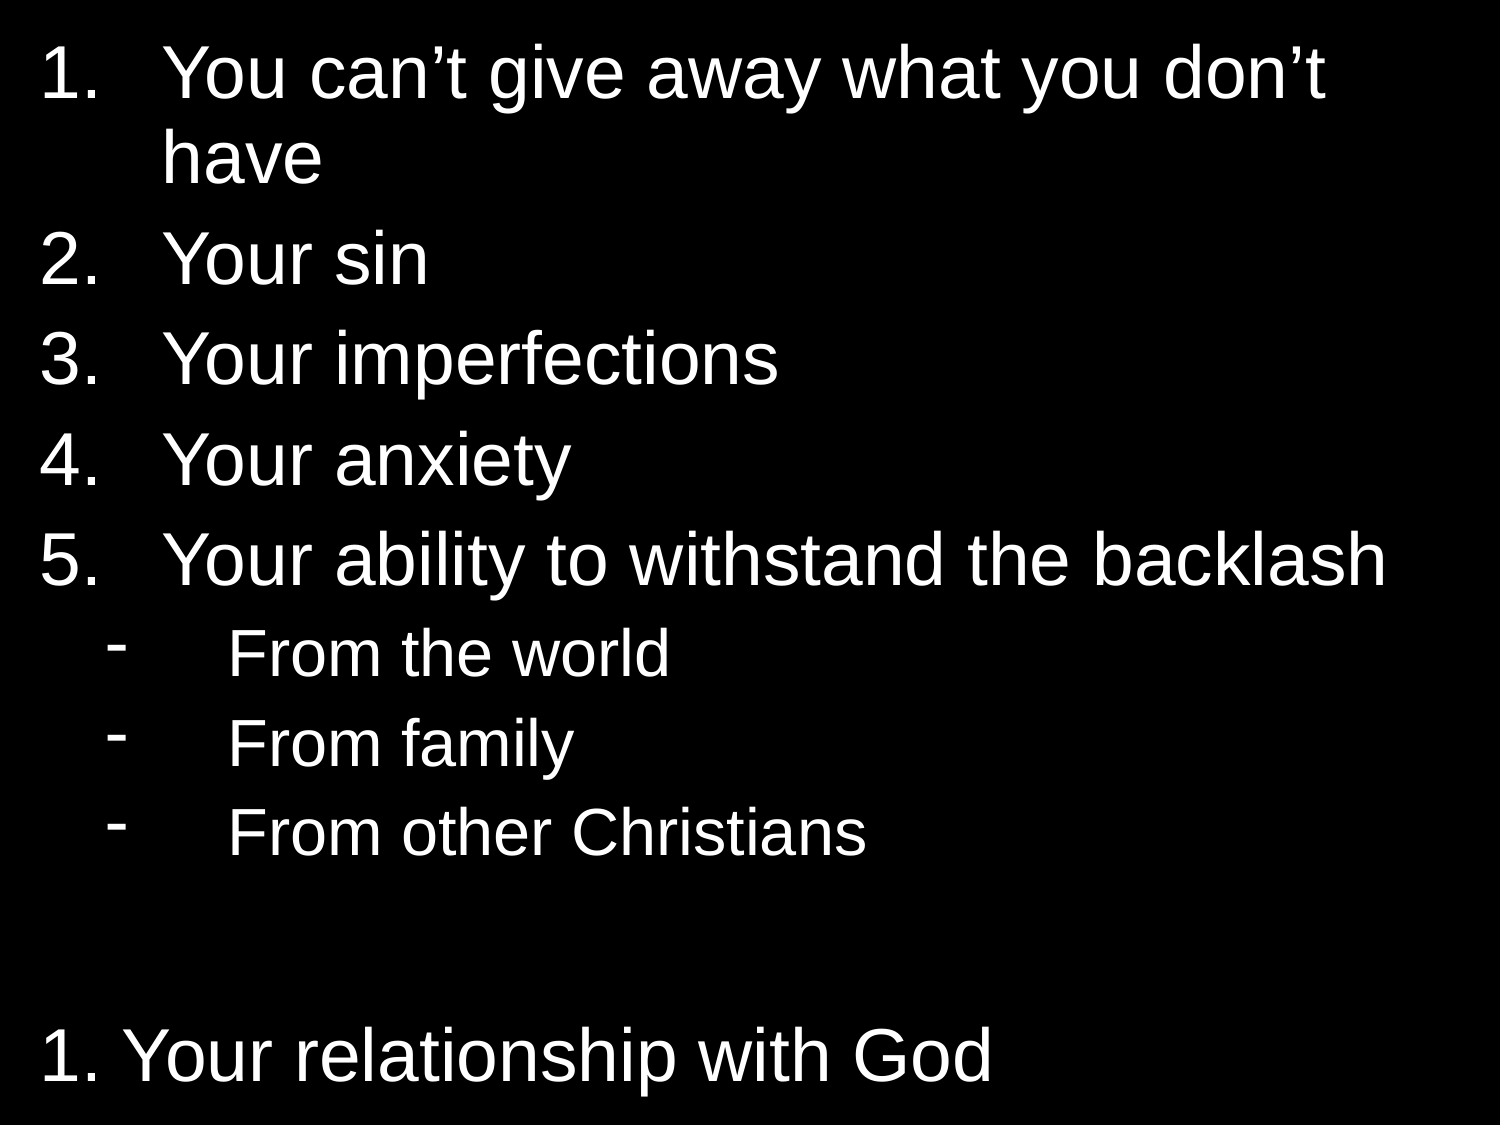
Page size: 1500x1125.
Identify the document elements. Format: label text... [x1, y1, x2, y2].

list 1. Your relationship with God [24, 1012, 1151, 1107]
list You can’t give away what you don’t have Your sin Your imperfections Your anxiety Your ability to withstand the backlash From the world From family From other Christians [24, 22, 1476, 976]
